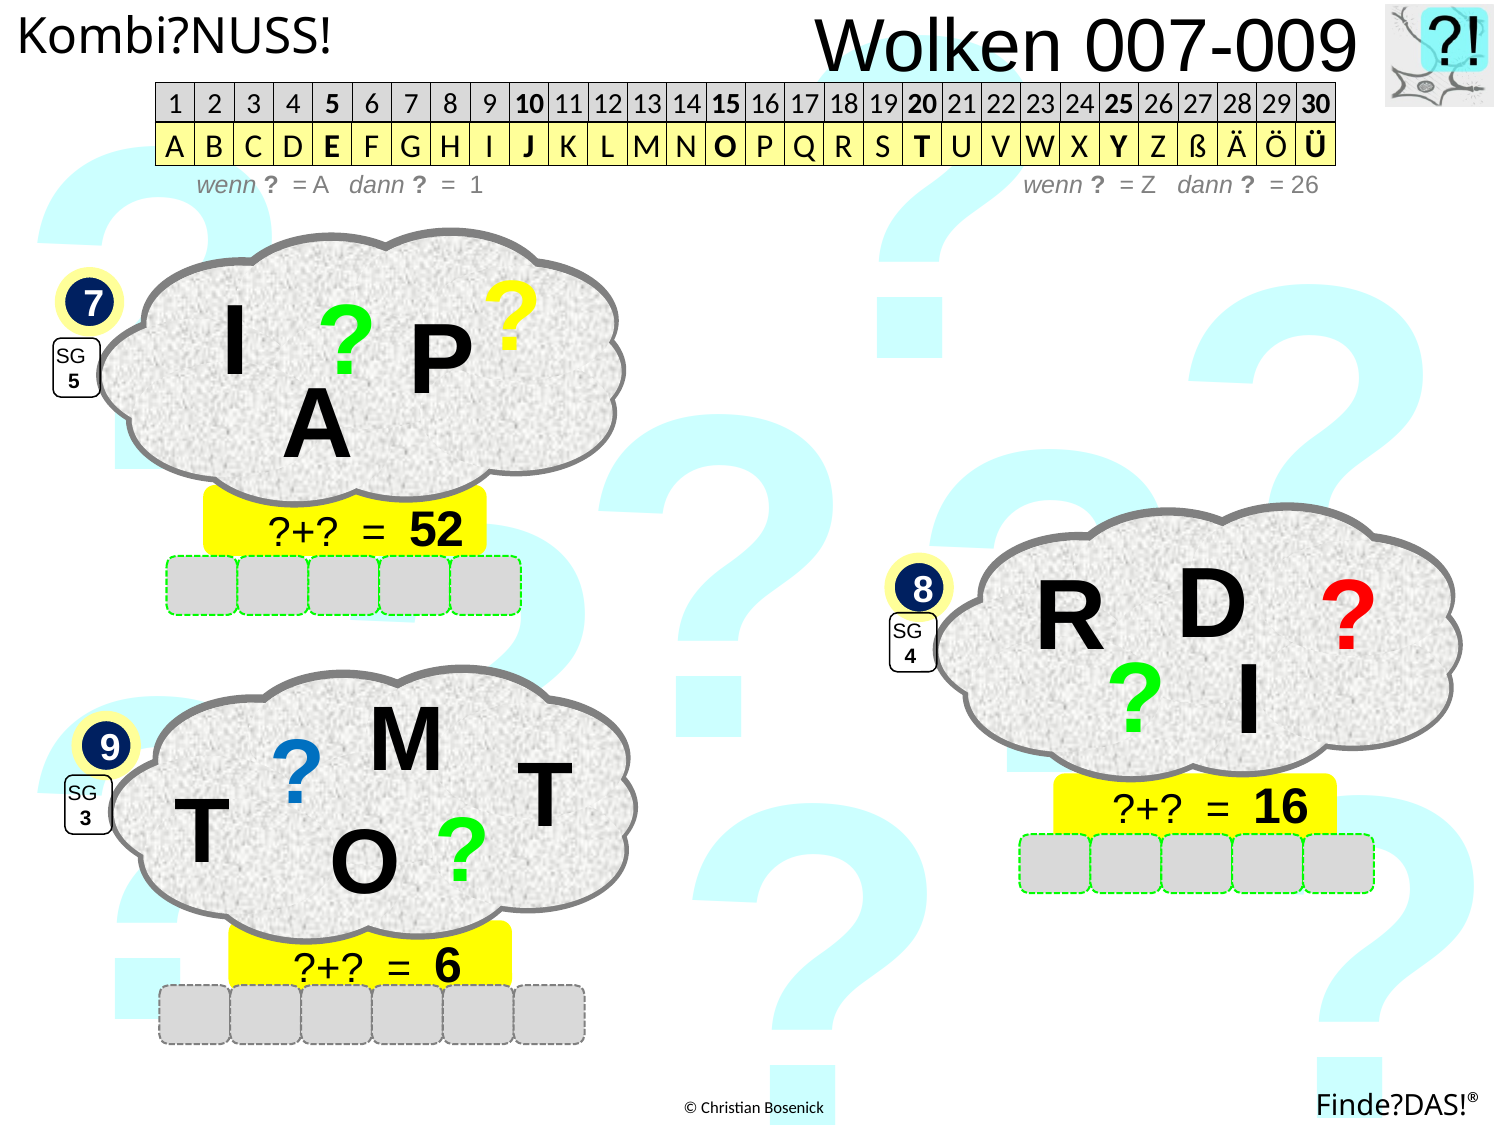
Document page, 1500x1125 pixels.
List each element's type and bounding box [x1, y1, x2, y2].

text_box [0, 0, 1500, 1125]
text_box [889, 506, 1459, 894]
text_box [64, 668, 635, 1045]
text_box [52, 231, 623, 616]
picture [1385, 4, 1494, 107]
